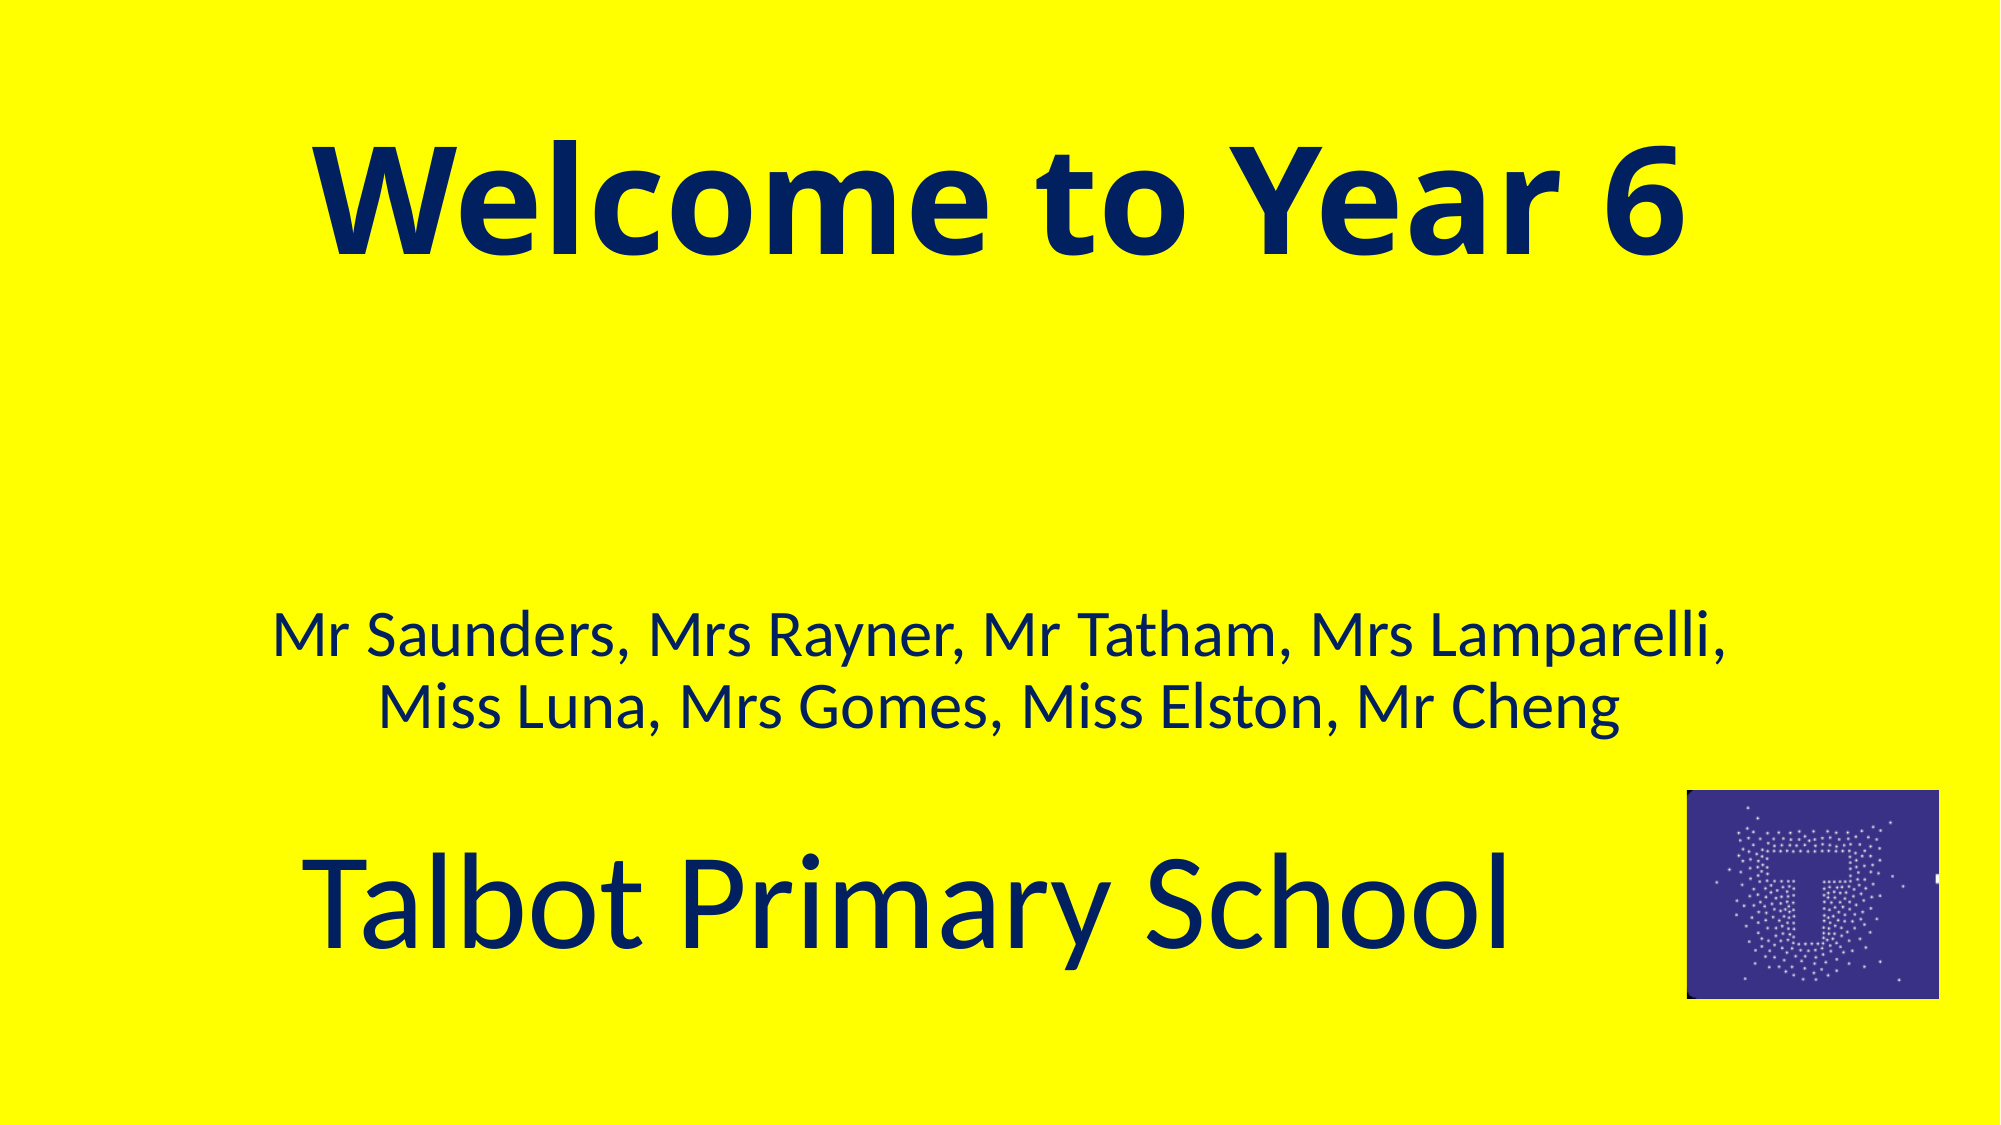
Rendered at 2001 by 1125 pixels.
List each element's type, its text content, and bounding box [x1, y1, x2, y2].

subtitle Mr Saunders, Mrs Rayner, Mr Tatham, Mrs Lamparelli, Miss Luna, Mrs Gomes, Miss Elston, Mr Cheng [249, 590, 1750, 863]
title Welcome to Year 6 [249, 83, 1750, 475]
picture [1686, 790, 1939, 999]
text_box Talbot Primary School [287, 803, 1686, 984]
